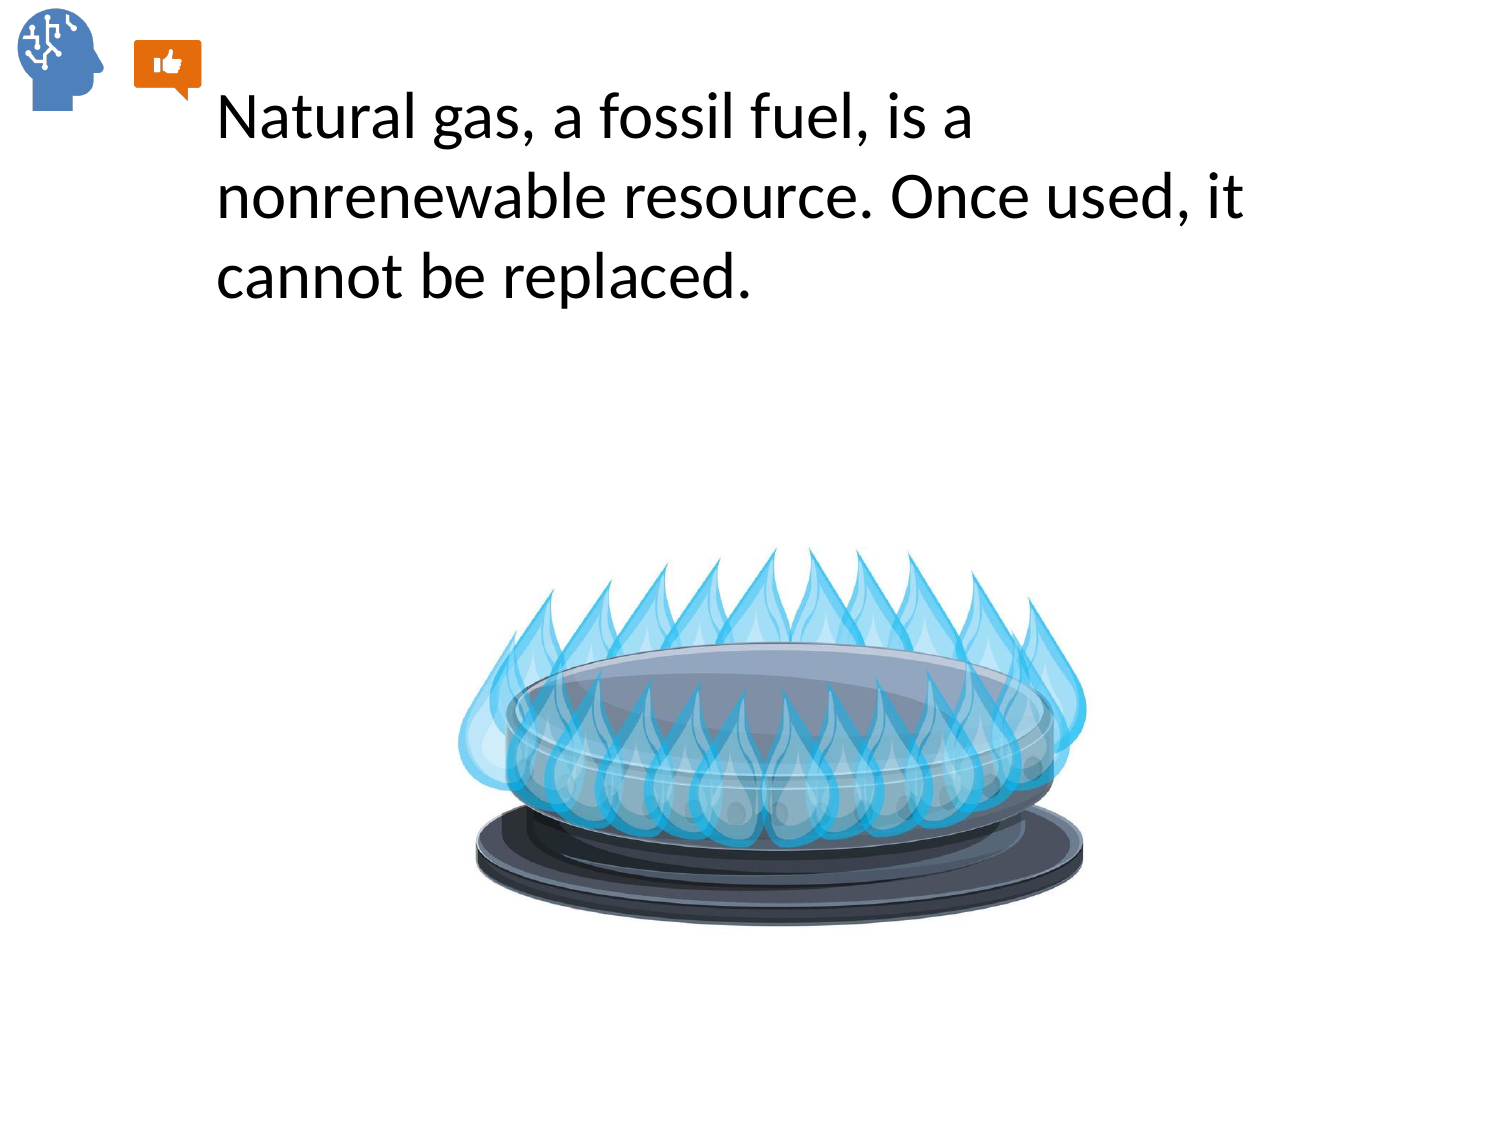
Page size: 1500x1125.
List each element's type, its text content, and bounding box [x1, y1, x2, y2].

picture [120, 23, 215, 118]
text_box [0, 0, 115, 121]
text_box Natural gas, a fossil fuel, is a nonrenewable resource. Once used, it cannot be replaced. [201, 56, 1342, 242]
picture [423, 387, 1121, 1085]
